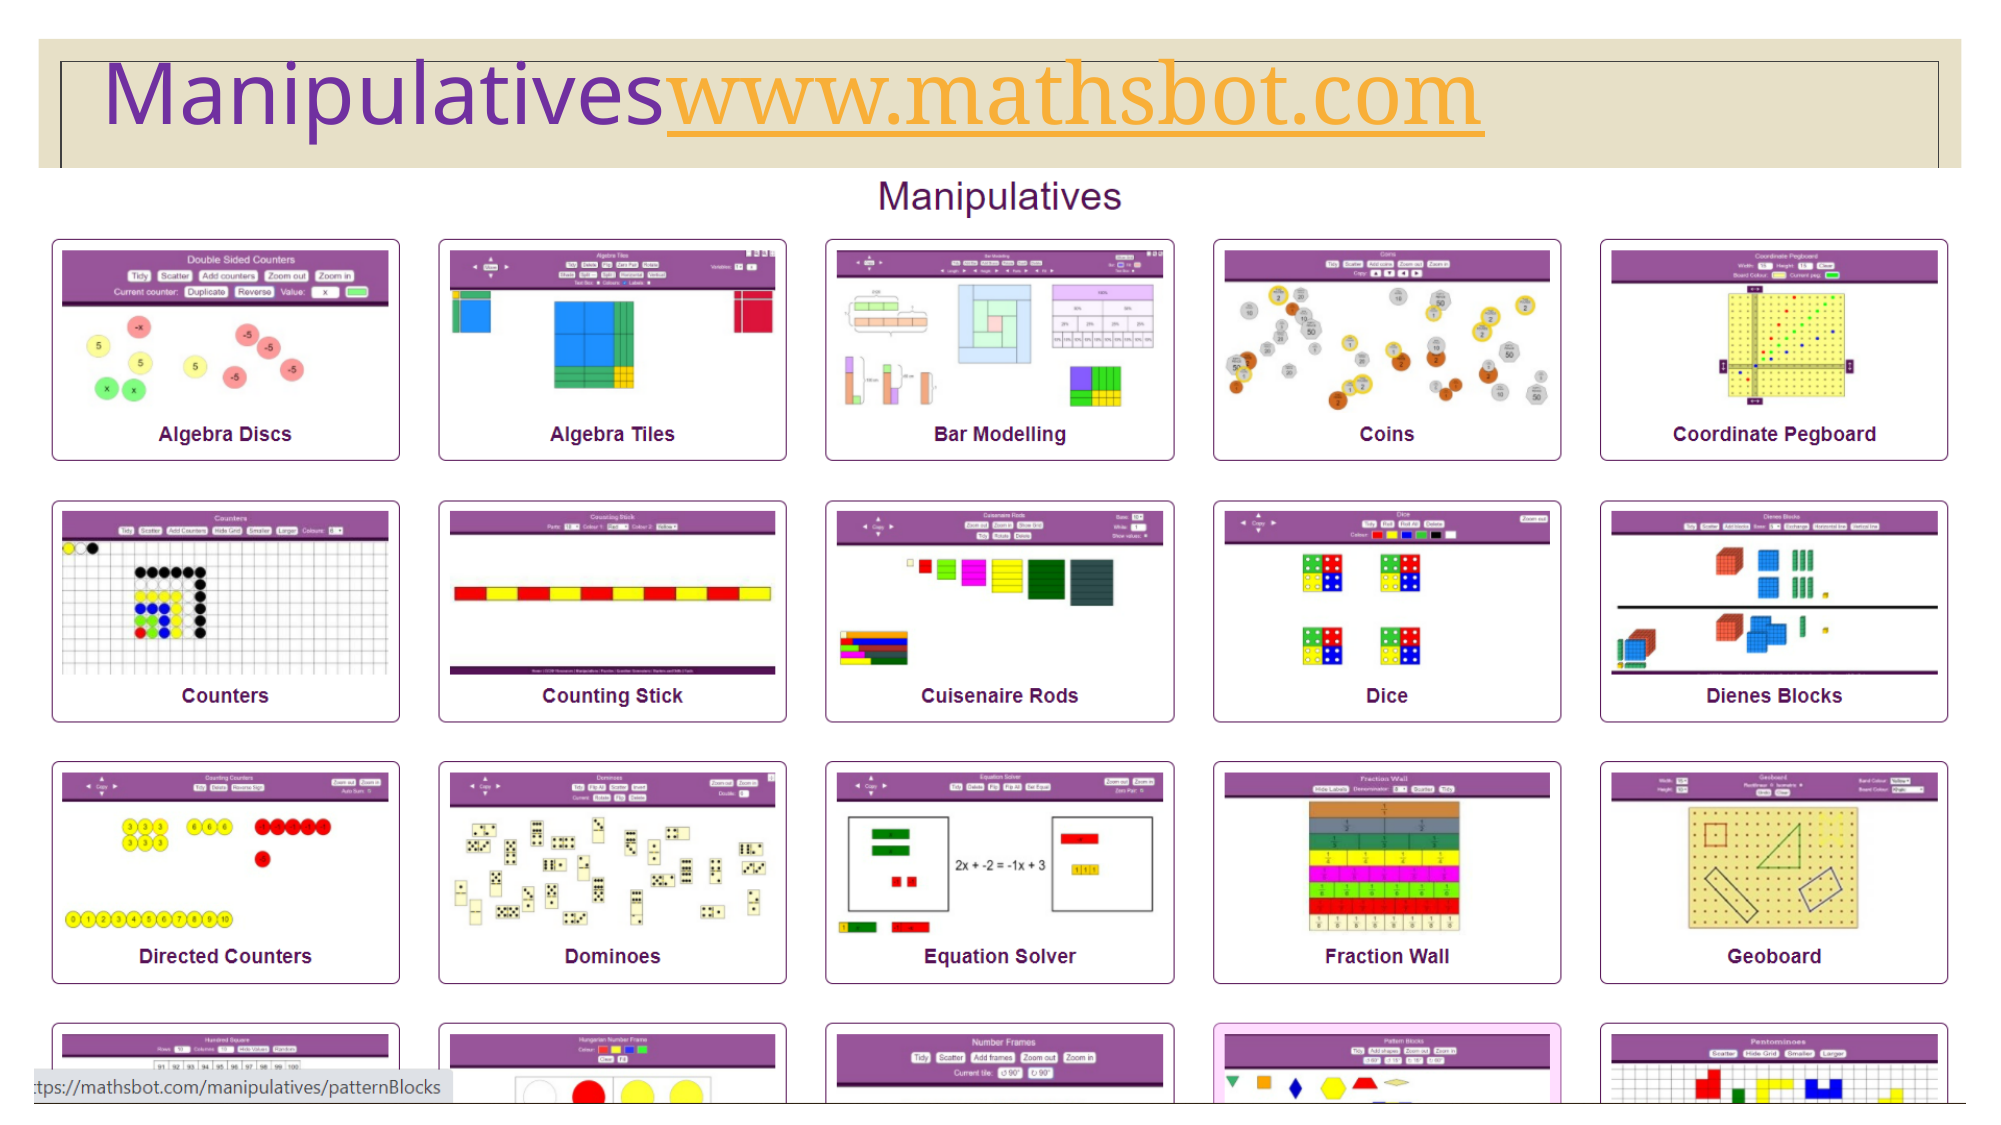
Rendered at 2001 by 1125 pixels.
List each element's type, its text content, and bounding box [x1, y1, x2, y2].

picture [34, 168, 1966, 1105]
title Manipulativeswww.mathsbot.com [86, 31, 1737, 163]
